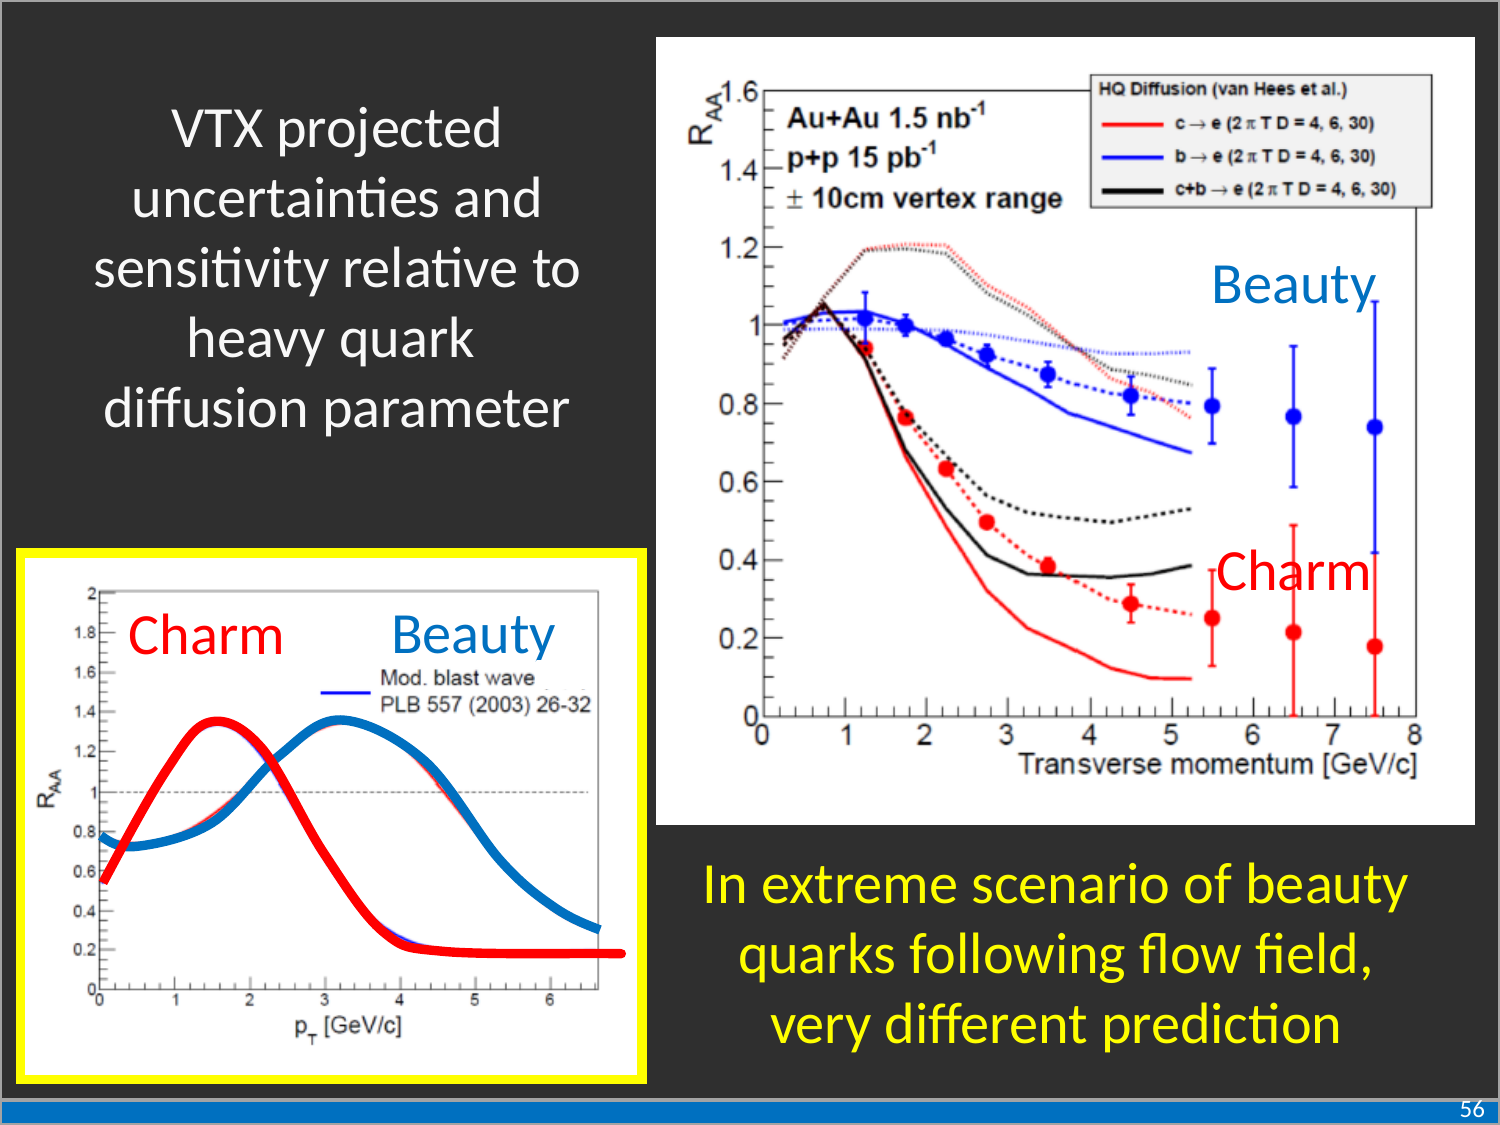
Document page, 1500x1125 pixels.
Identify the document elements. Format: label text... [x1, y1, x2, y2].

picture [655, 37, 1476, 826]
picture [24, 557, 638, 1076]
text_box In extreme scenario of beauty quarks following flow field, very different prediction [674, 837, 1438, 1063]
slide_number 56 [1149, 1077, 1500, 1125]
text_box VTX projected uncertainties and sensitivity relative to heavy quark diffusion parameter [62, 81, 613, 447]
